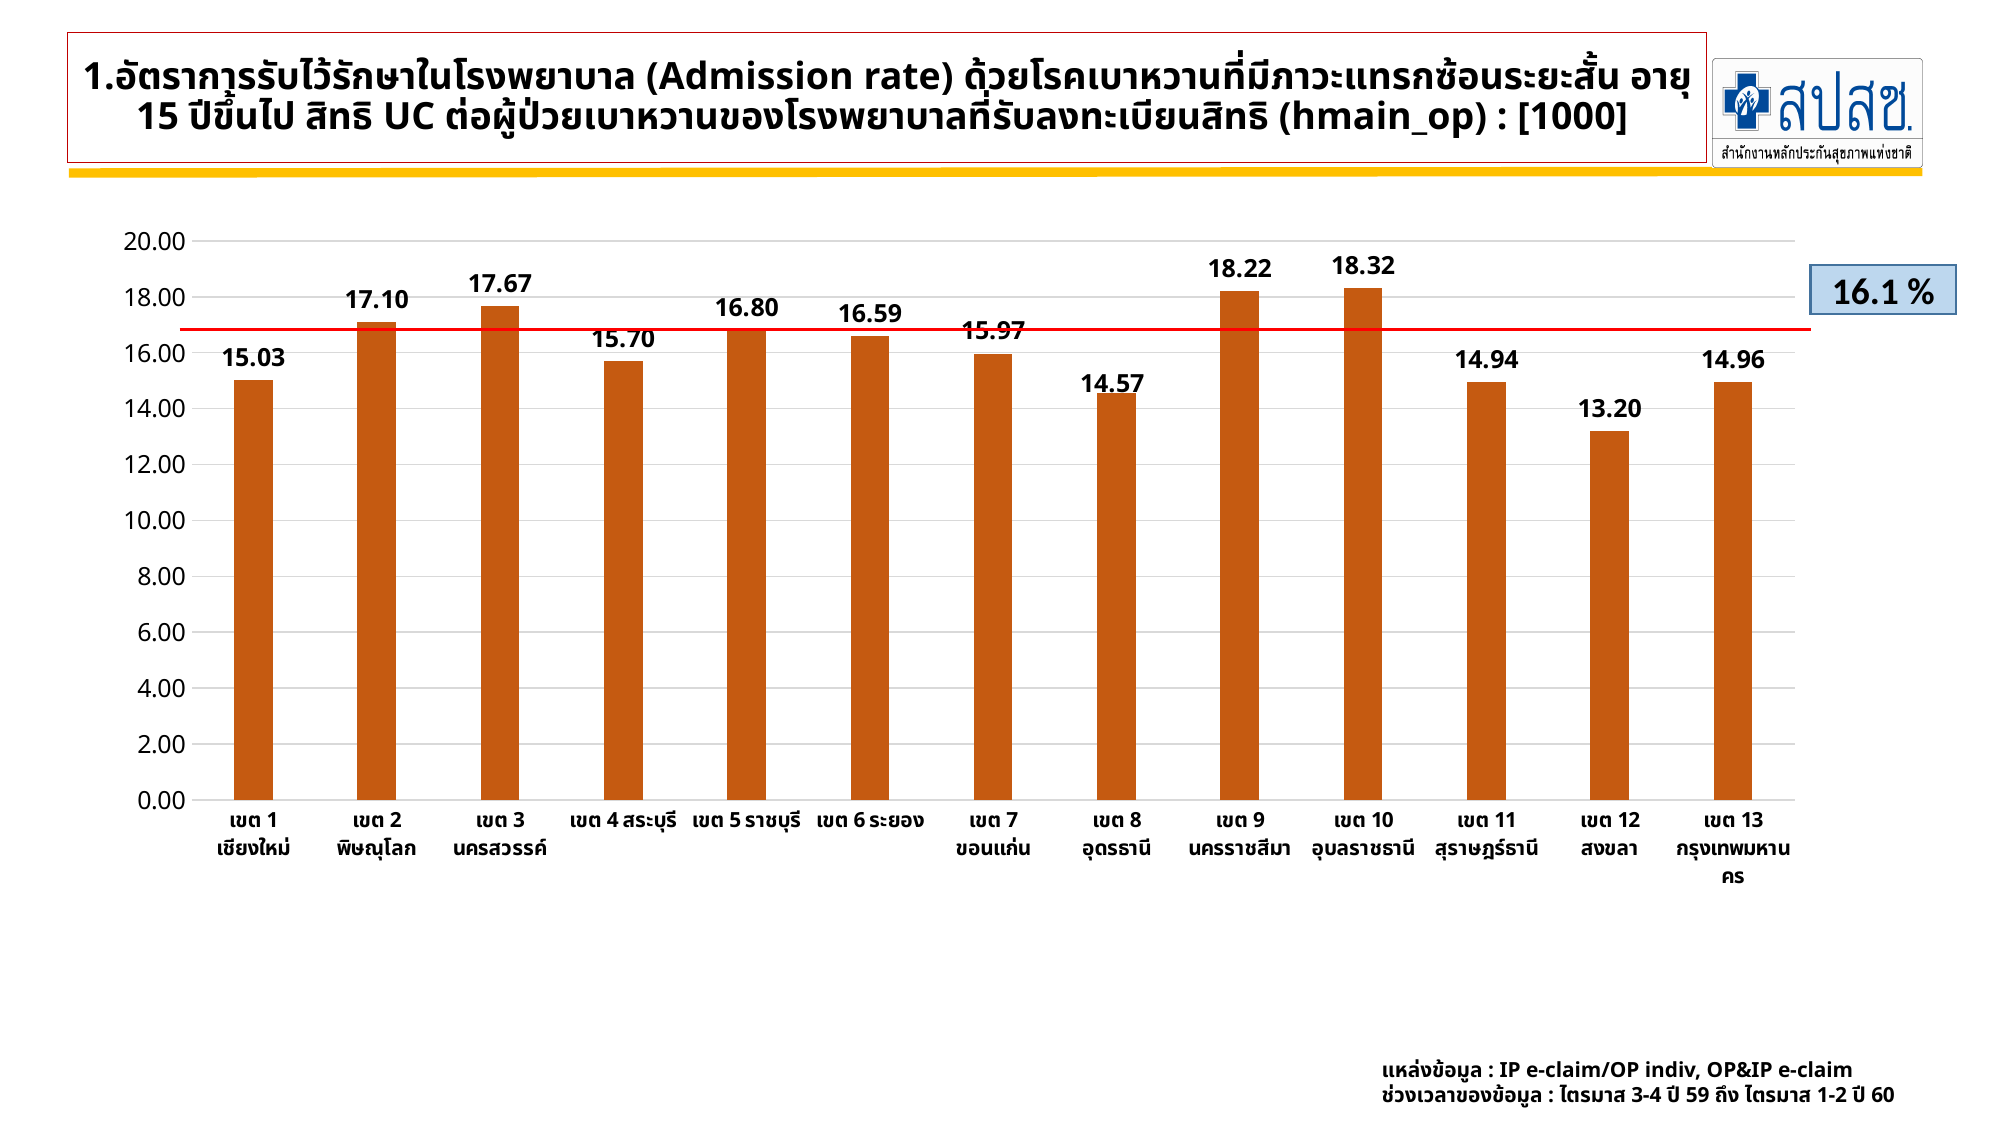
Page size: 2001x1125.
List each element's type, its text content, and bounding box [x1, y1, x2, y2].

text_box 16.1 % [1830, 264, 1957, 315]
chart [88, 209, 1830, 905]
picture [1712, 58, 1923, 168]
text_box แหล่งข้อมูล : IP e-claim/OP indiv, OP&IP e-claim ช่วงเวลาของข้อมูล : ไตรมาส 3-4 ปี 59 ถึง ไตรมาส 1-2 ปี 60 [1366, 1049, 1982, 1114]
title 1.อัตราการรับไว้รักษาในโรงพยาบาล (Admission rate) ด้วยโรคเบาหวานที่มีภาวะแทรกซ้อนระยะสั้น อายุ 15 ปีขึ้นไป สิทธิ UC ต่อผู้ป่วยเบาหวานของโรงพยาบาลที่รับลงทะเบียนสิทธิ (hmain_op) : [1000] [67, 32, 1707, 163]
